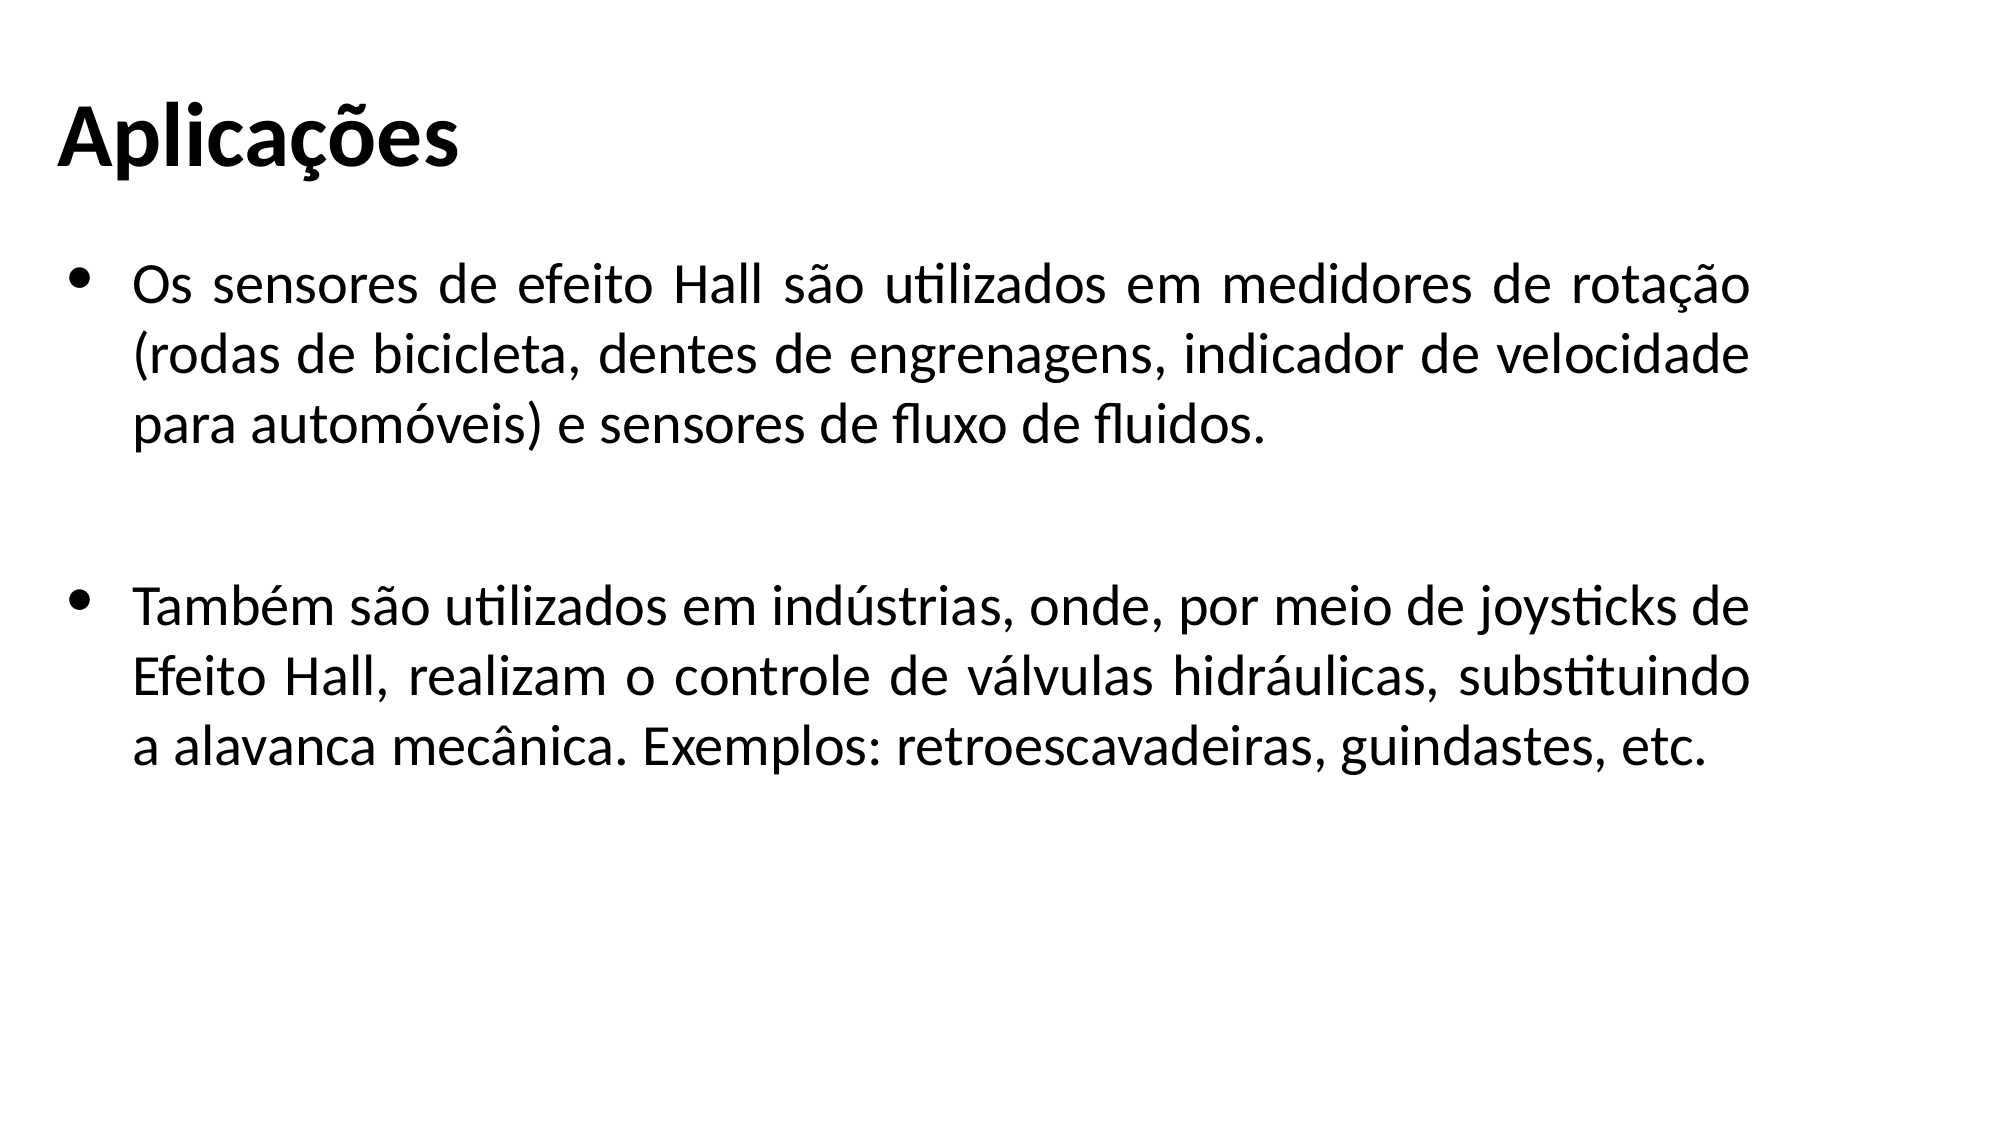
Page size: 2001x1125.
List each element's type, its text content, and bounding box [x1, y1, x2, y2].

title Aplicações [42, 27, 1767, 238]
list Os sensores de efeito Hall são utilizados em medidores de rotação (rodas de bicicleta, dentes de engrenagens, indicador de velocidade para automóveis) e sensores de fluxo de fluidos. Também são utilizados em indústrias, onde, por meio de joysticks de Efeito Hall, realizam o controle de válvulas hidráulicas, substituindo a alavanca mecânica. Exemplos: retroescavadeiras, guindastes, etc. [42, 238, 1767, 1044]
